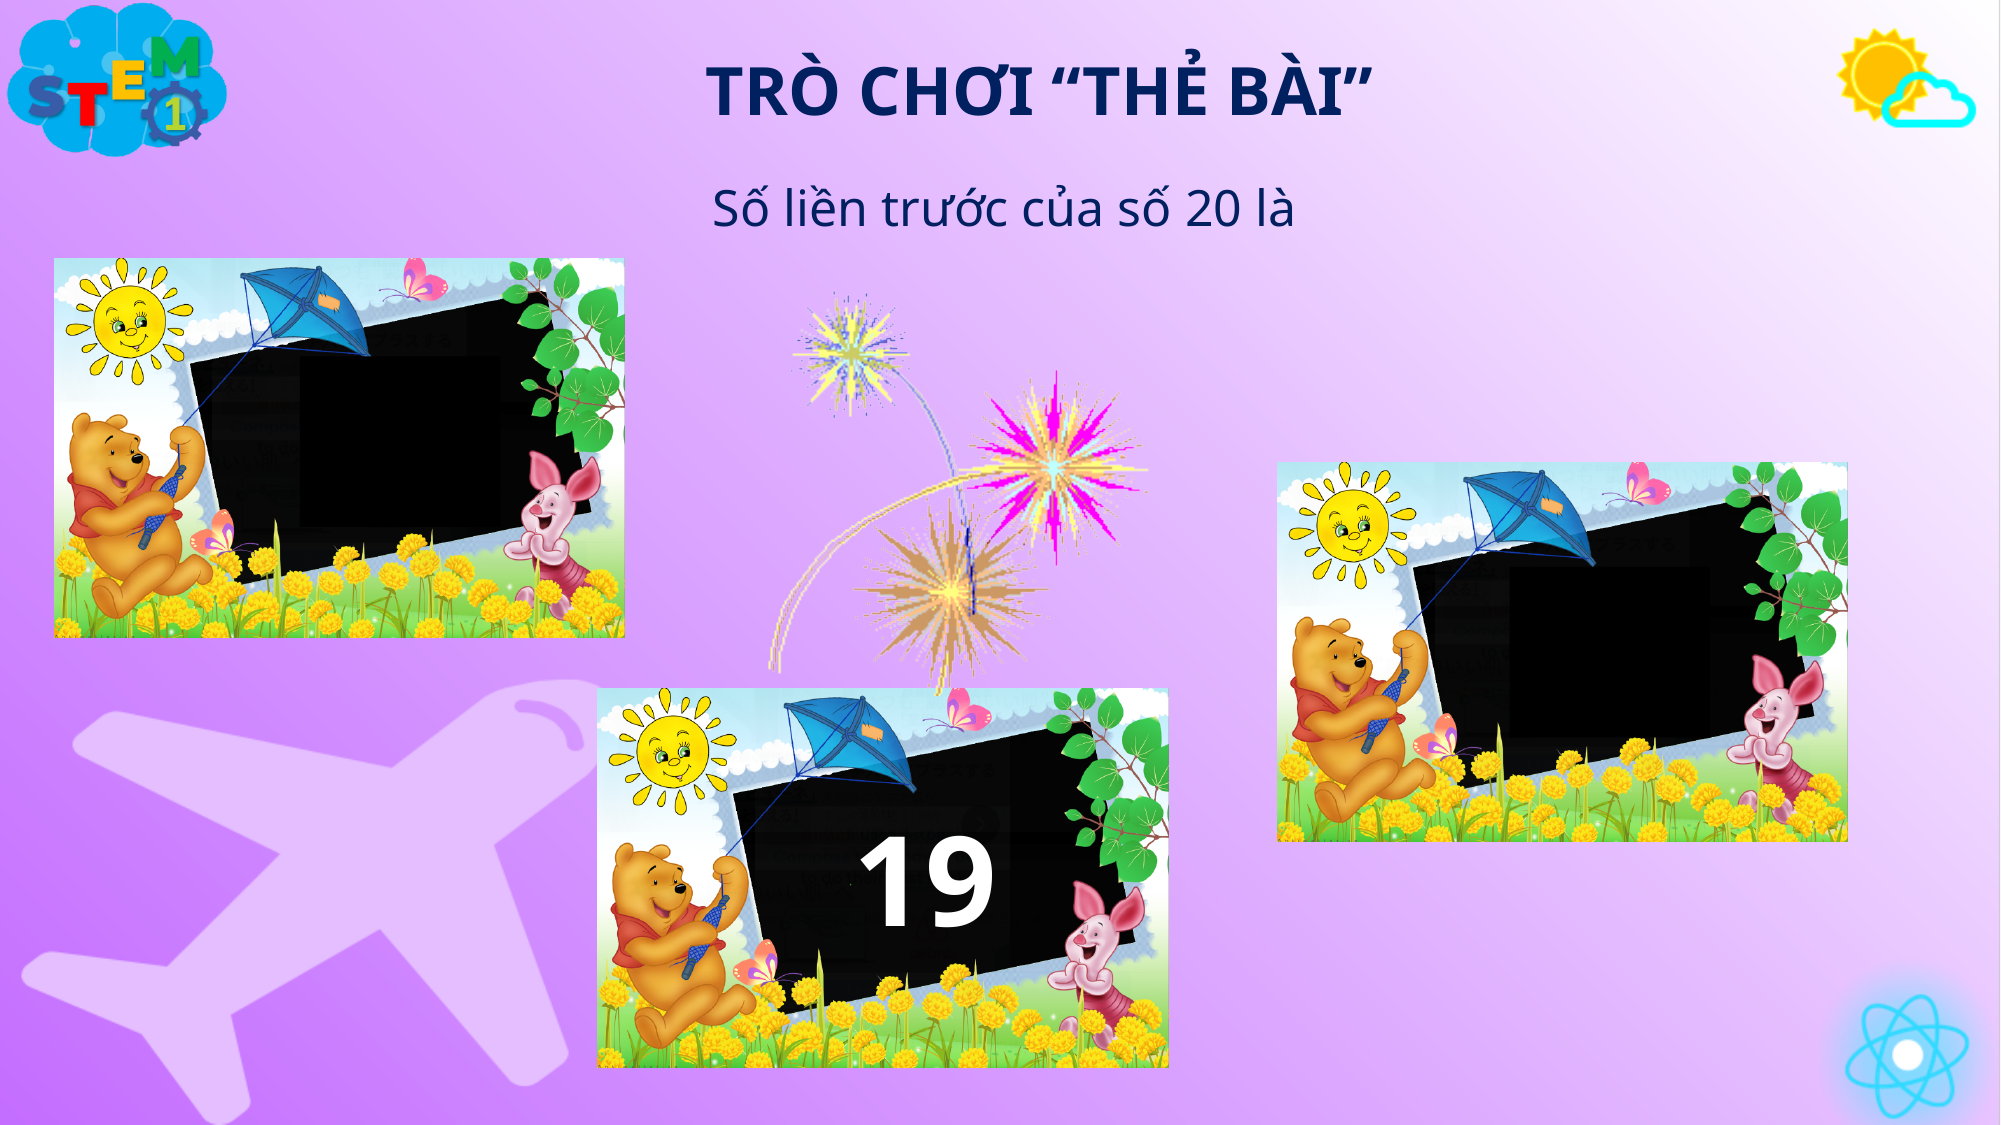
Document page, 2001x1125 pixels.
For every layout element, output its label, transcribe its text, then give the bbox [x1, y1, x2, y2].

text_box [597, 687, 1169, 1068]
text_box Số liền trước của số 20 là [697, 168, 1417, 244]
text_box TRÒ CHƠI “THẺ BÀI” [597, 41, 1482, 137]
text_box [53, 258, 626, 638]
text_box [1276, 462, 1849, 842]
picture [0, 0, 2001, 1125]
